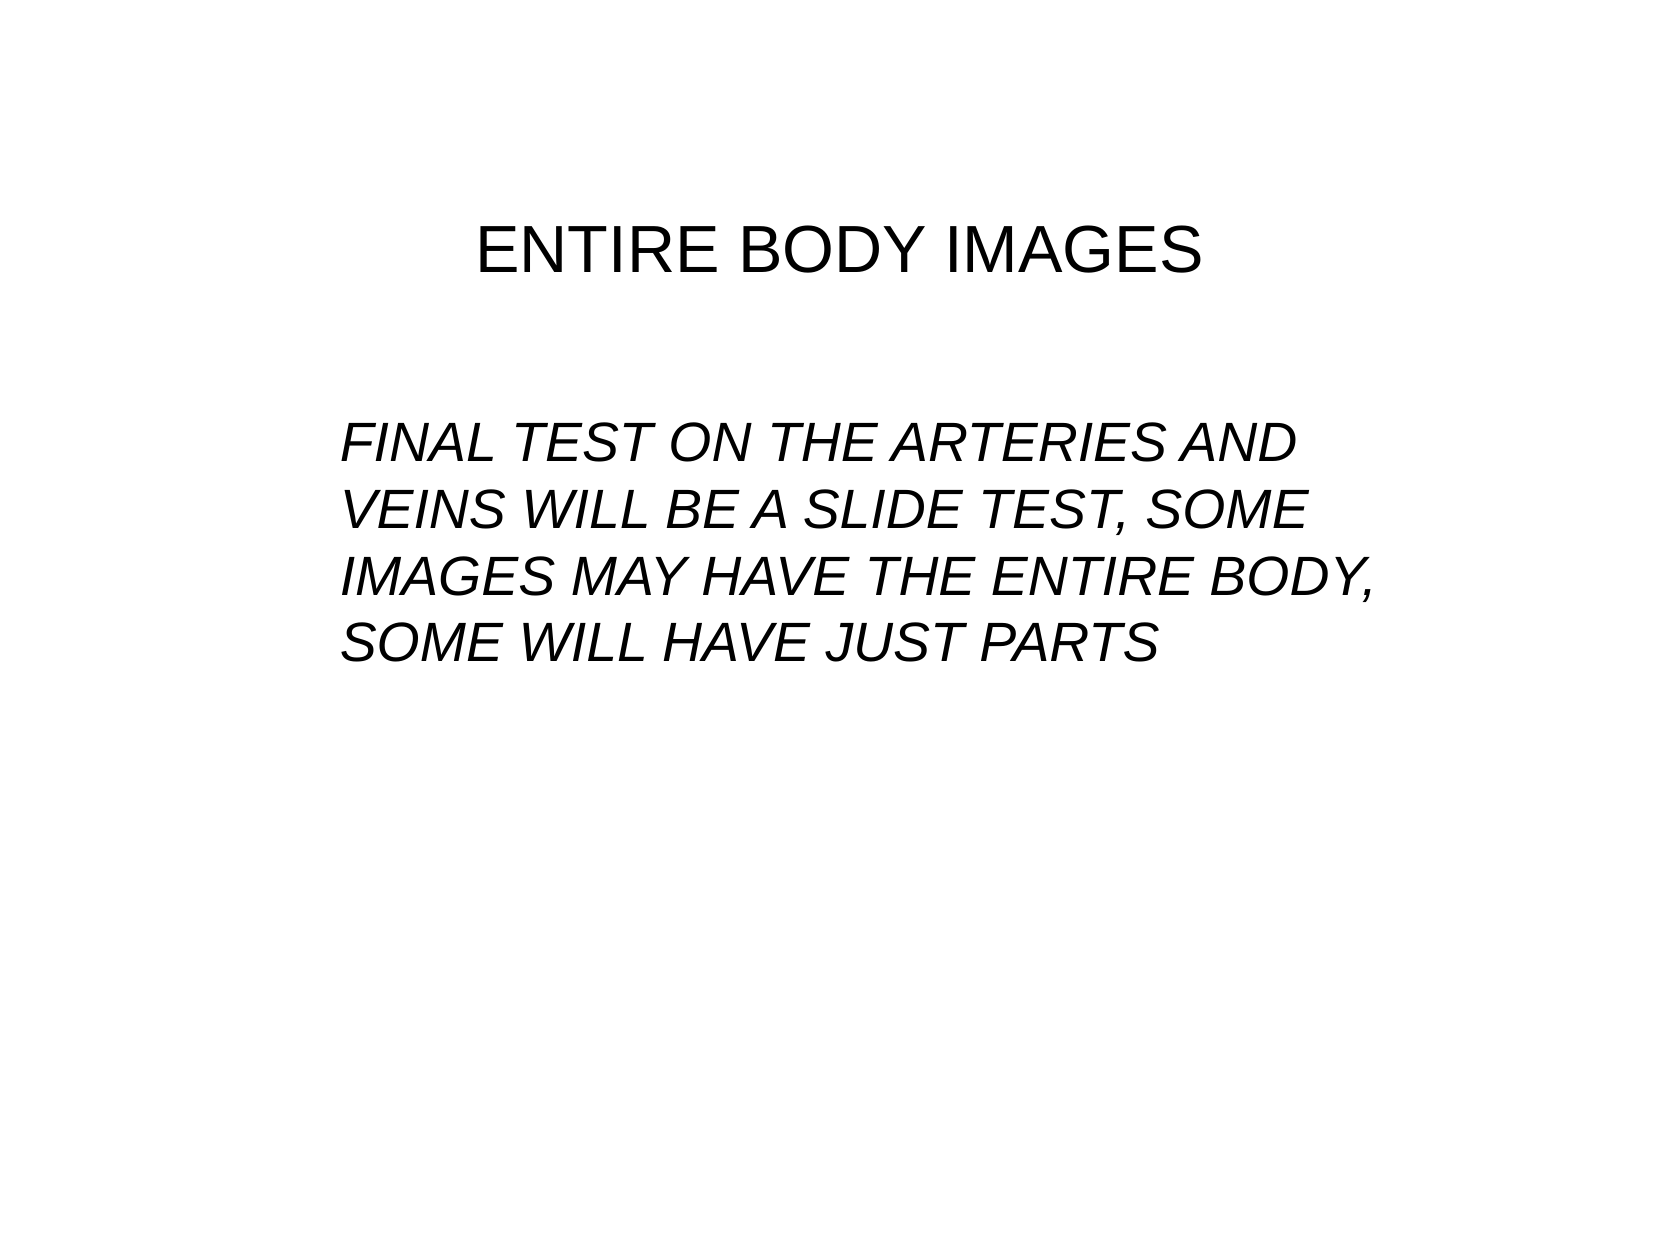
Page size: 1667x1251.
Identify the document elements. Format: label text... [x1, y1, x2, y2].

text_box FINAL TEST ON THE ARTERIES AND VEINS WILL BE A SLIDE TEST, SOME IMAGES MAY HAVE THE ENTIRE BODY, SOME WILL HAVE JUST PARTS [333, 400, 1412, 866]
list ENTIRE BODY IMAGES [50, 200, 1630, 313]
